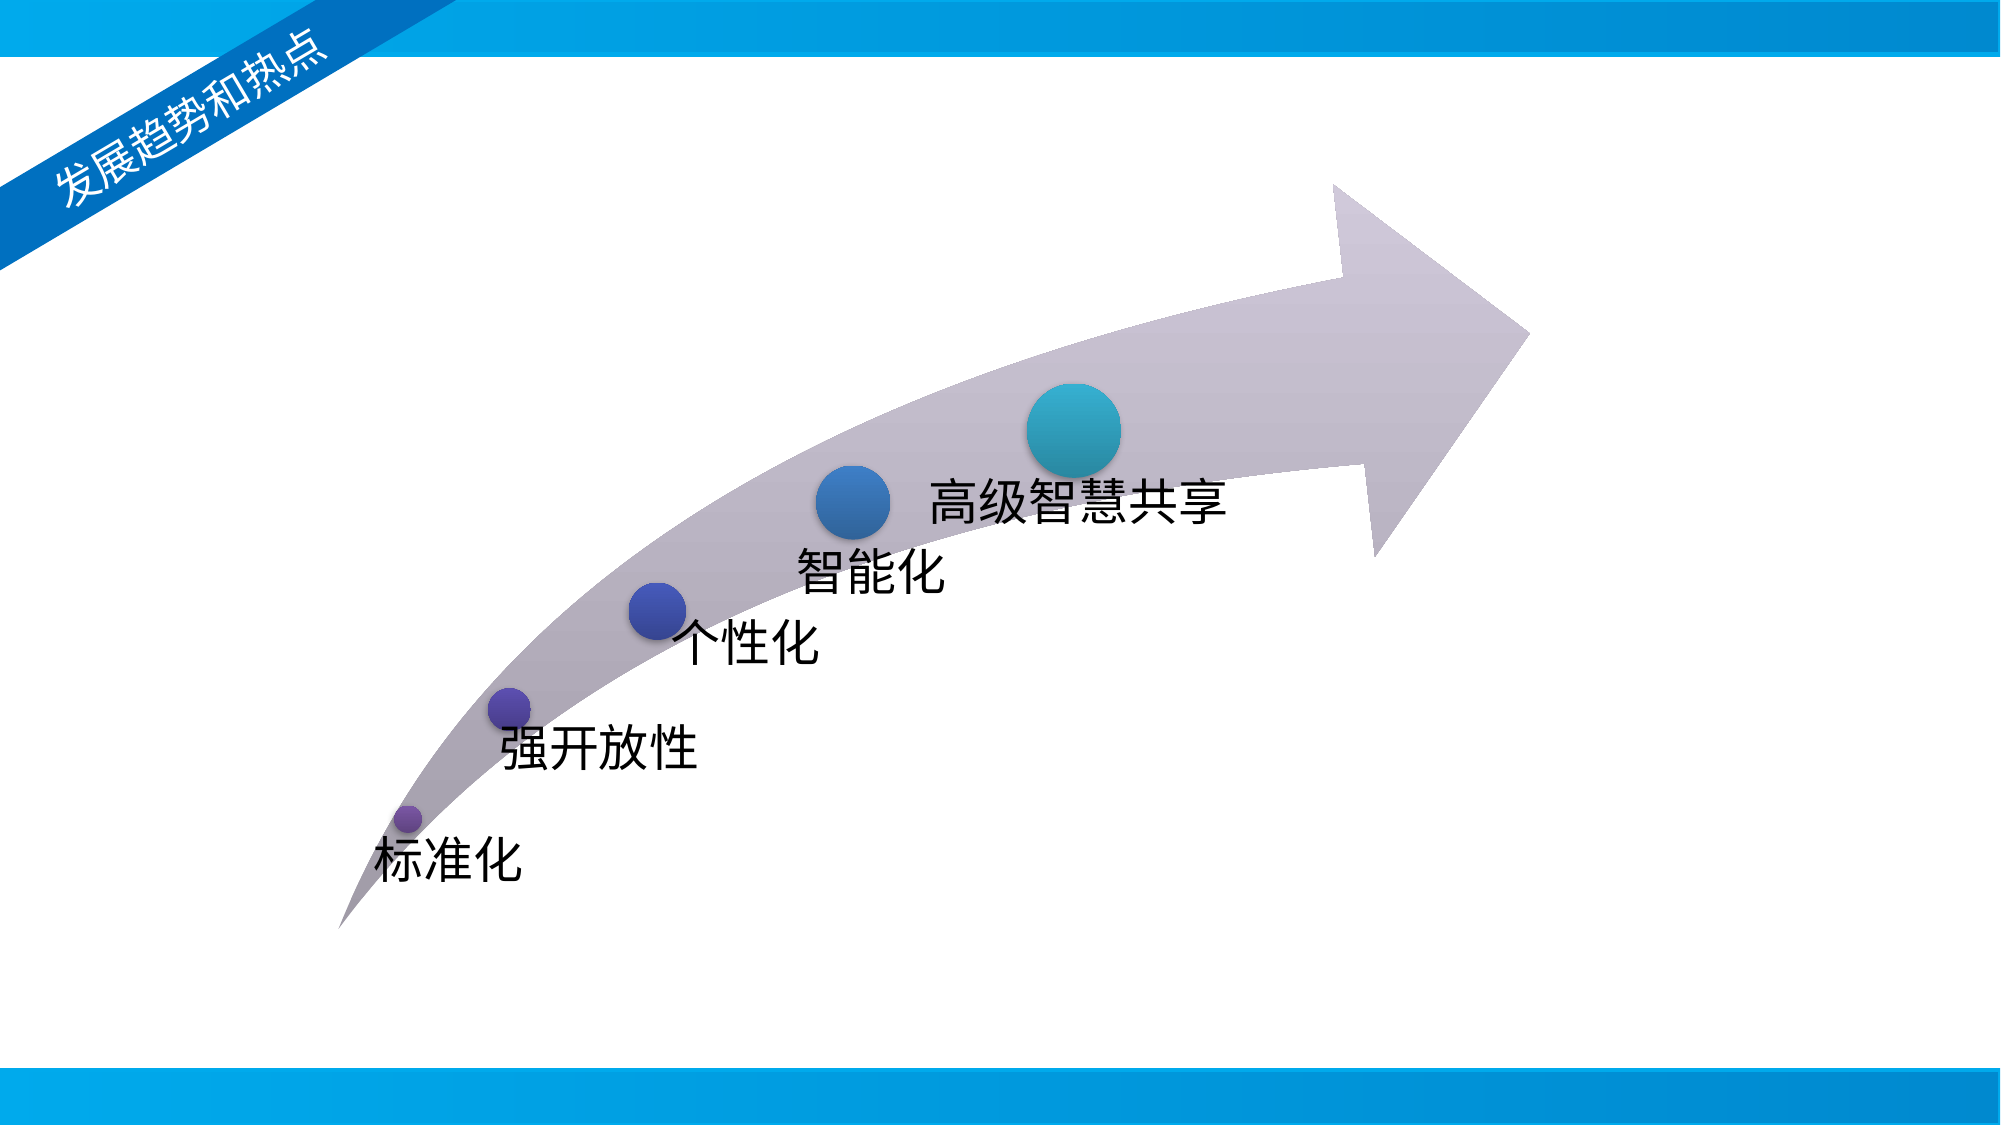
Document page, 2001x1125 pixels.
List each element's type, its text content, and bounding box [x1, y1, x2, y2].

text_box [338, 184, 1717, 930]
text_box 发展趋势和热点 [0, 0, 457, 271]
